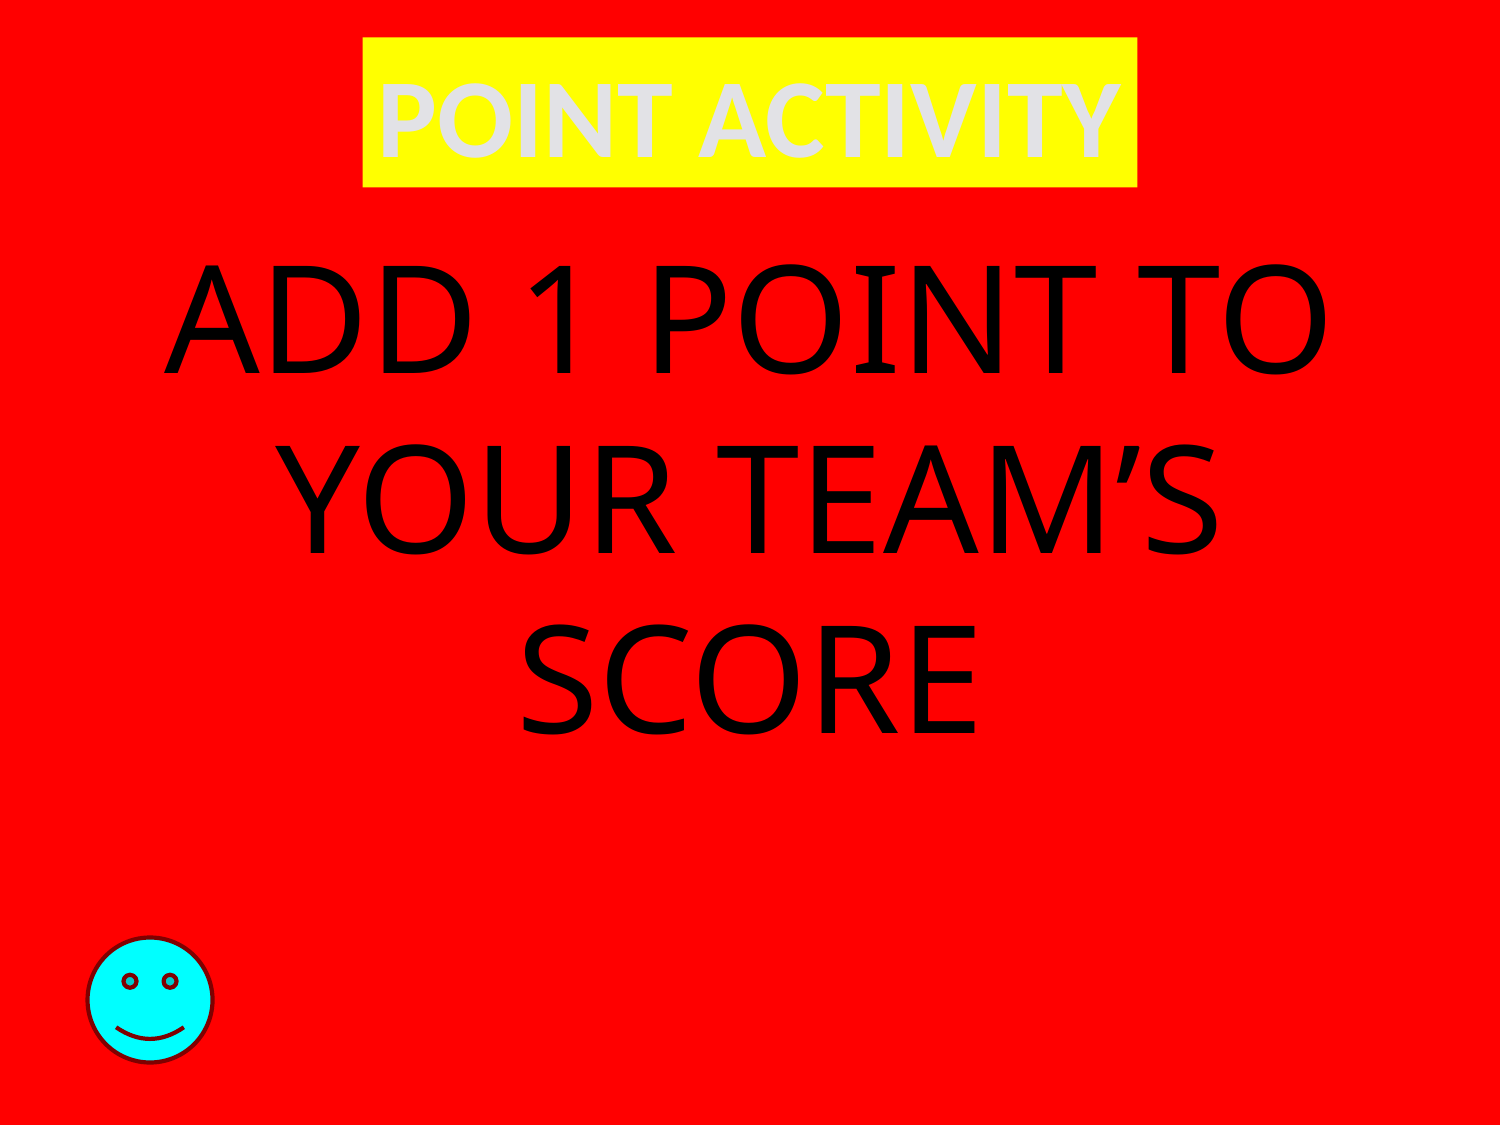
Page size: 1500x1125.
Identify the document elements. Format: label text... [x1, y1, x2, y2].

text_box POINT ACTIVITY [362, 37, 1138, 188]
text_box [85, 935, 215, 1065]
title ADD 1 POINT TO YOUR TEAM’S SCORE [75, 399, 1425, 588]
